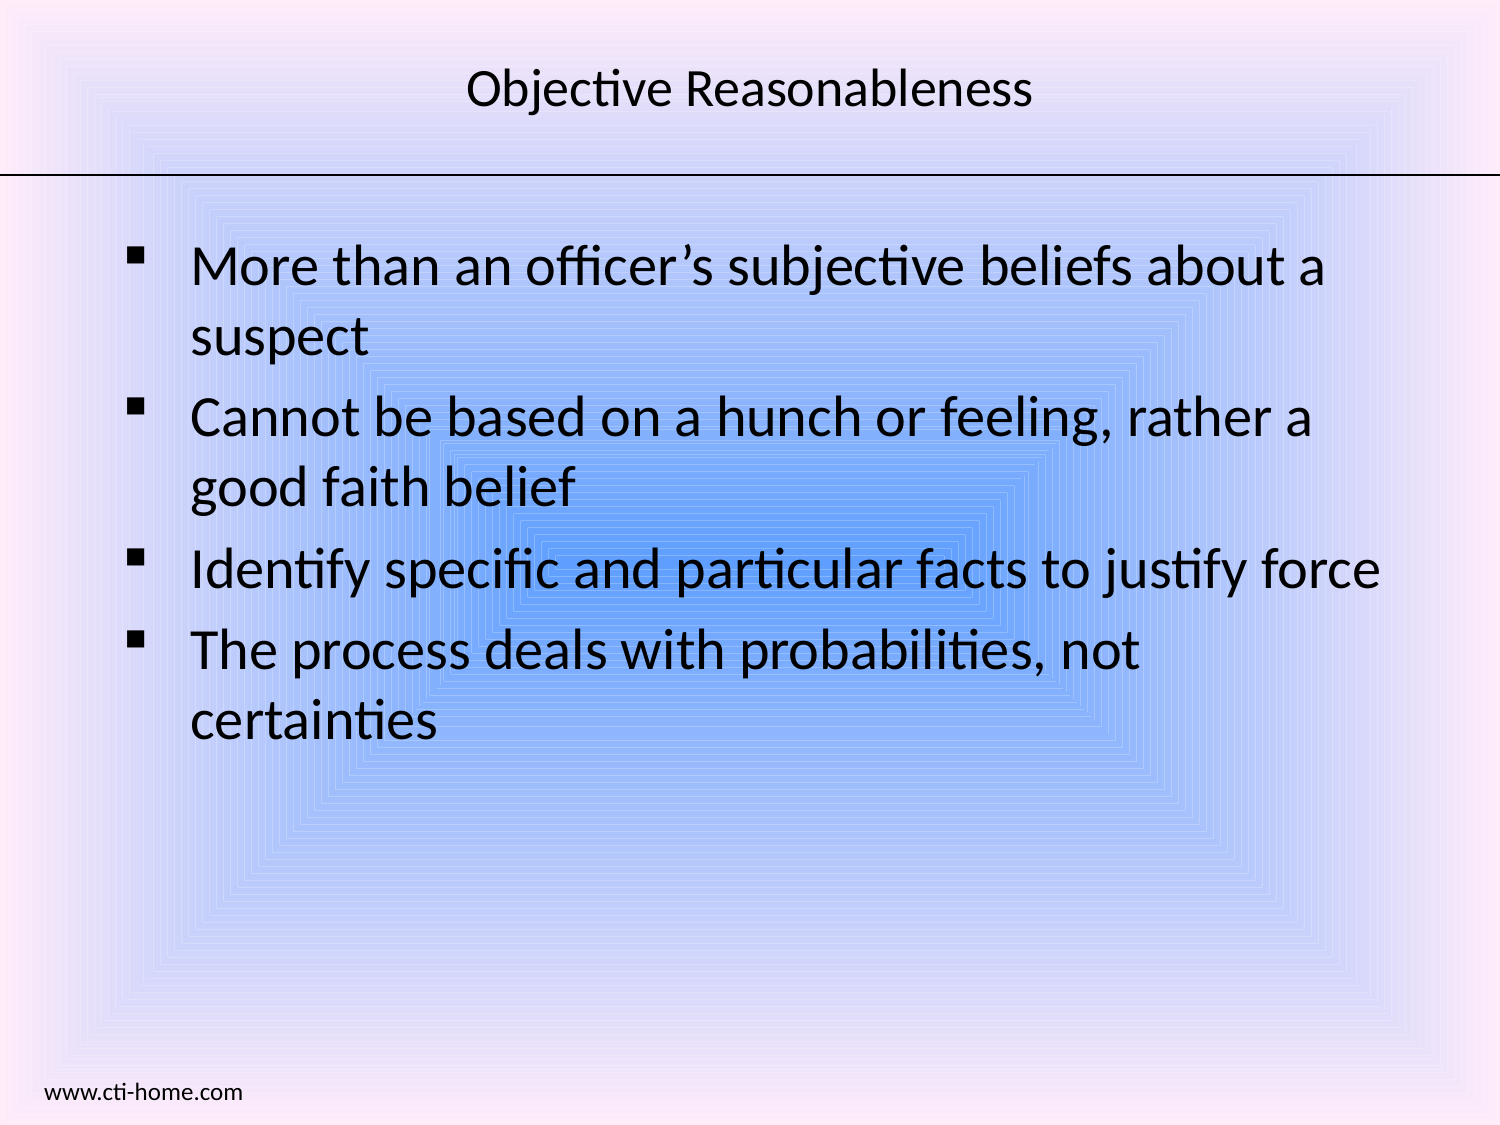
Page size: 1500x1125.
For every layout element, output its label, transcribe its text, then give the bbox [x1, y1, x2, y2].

title Objective Reasonableness [75, 45, 1425, 125]
text_box More than an officer’s subjective beliefs about a suspect Cannot be based on a hunch or feeling, rather a good faith belief Identify specific and particular facts to justify force The process deals with probabilities, not certainties [99, 219, 1400, 995]
text_box www.cti-home.com [29, 1067, 266, 1113]
